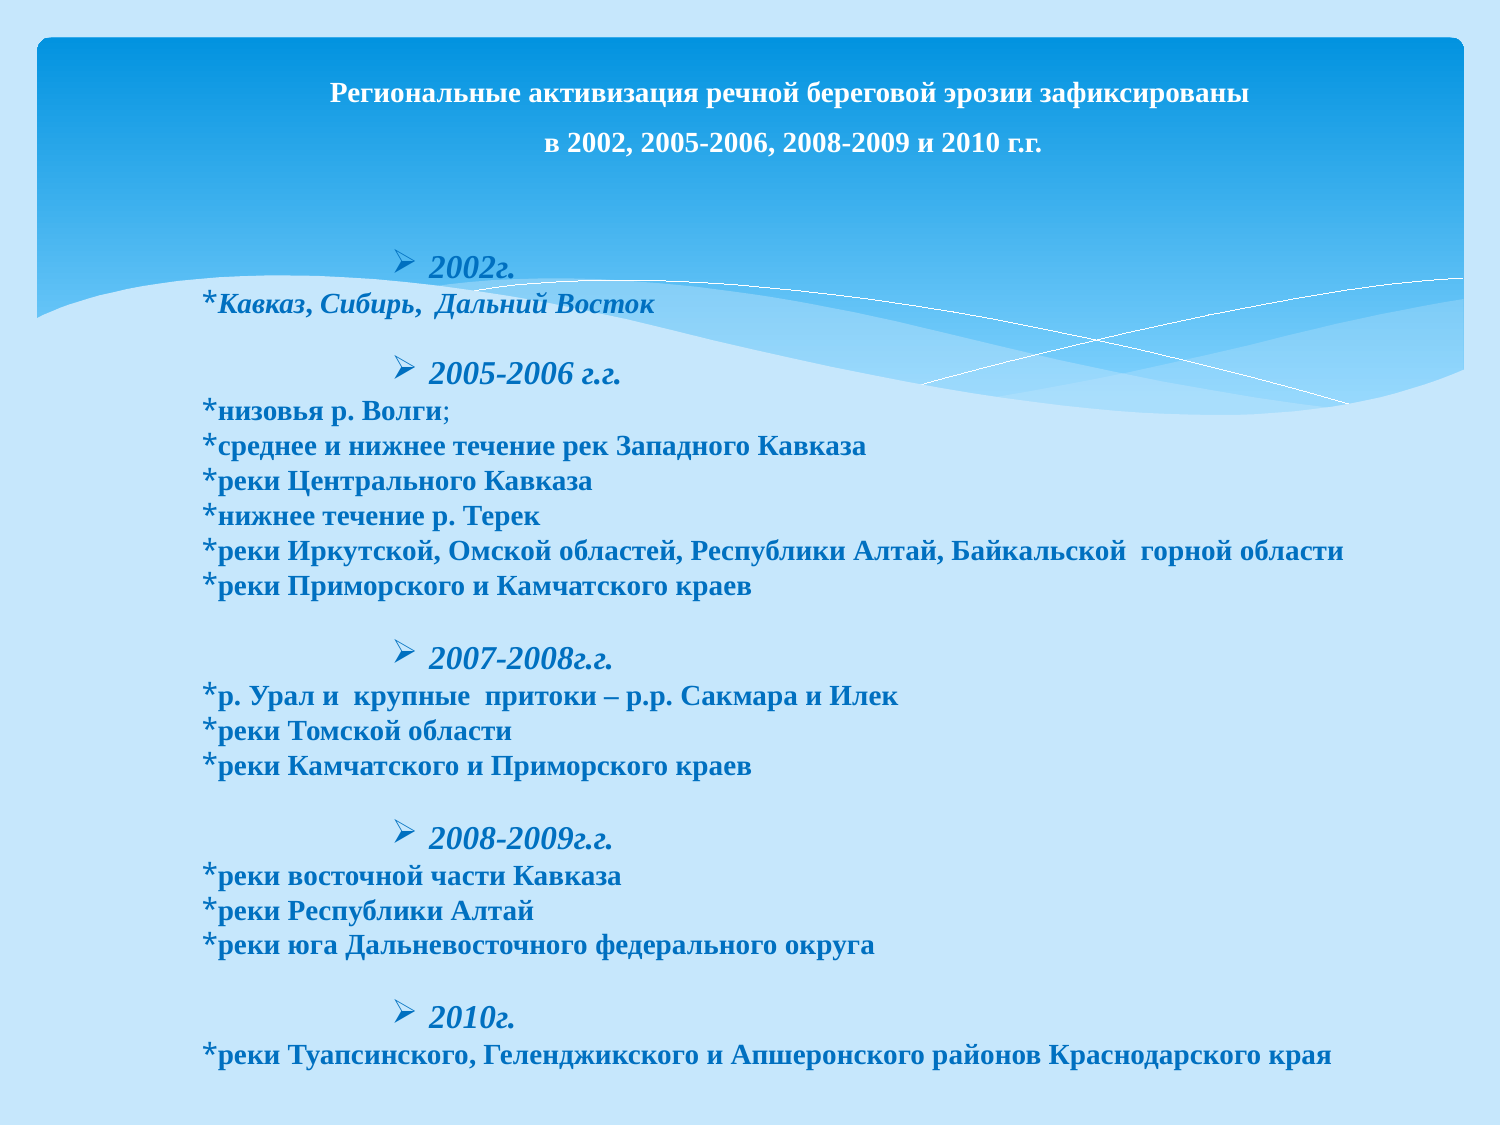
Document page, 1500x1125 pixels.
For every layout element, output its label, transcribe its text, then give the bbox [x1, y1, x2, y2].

text_box Региональные активизация речной береговой эрозии зафиксированы в 2002, 2005-2006, 2008-2009 и 2010 г.г. [53, 66, 1459, 166]
text_box 2002г. Кавказ, Сибирь, Дальний Восток 2005-2006 г.г. низовья р. Волги; среднее и нижнее течение рек Западного Кавказа реки Центрального Кавказа нижнее течение р. Терек реки Иркутской, Омской областей, Республики Алтай, Байкальской горной области реки Приморского и Камчатского краев 2007-2008г.г. р. Урал и крупные притоки – р.р. Сакмара и Илек реки Томской области реки Камчатского и Приморского краев 2008-2009г.г. реки восточной части Кавказа реки Республики Алтай реки юга Дальневосточного федерального округа 2010г. реки Туапсинского, Геленджикского и Апшеронского районов Краснодарского края [76, 246, 1471, 1078]
